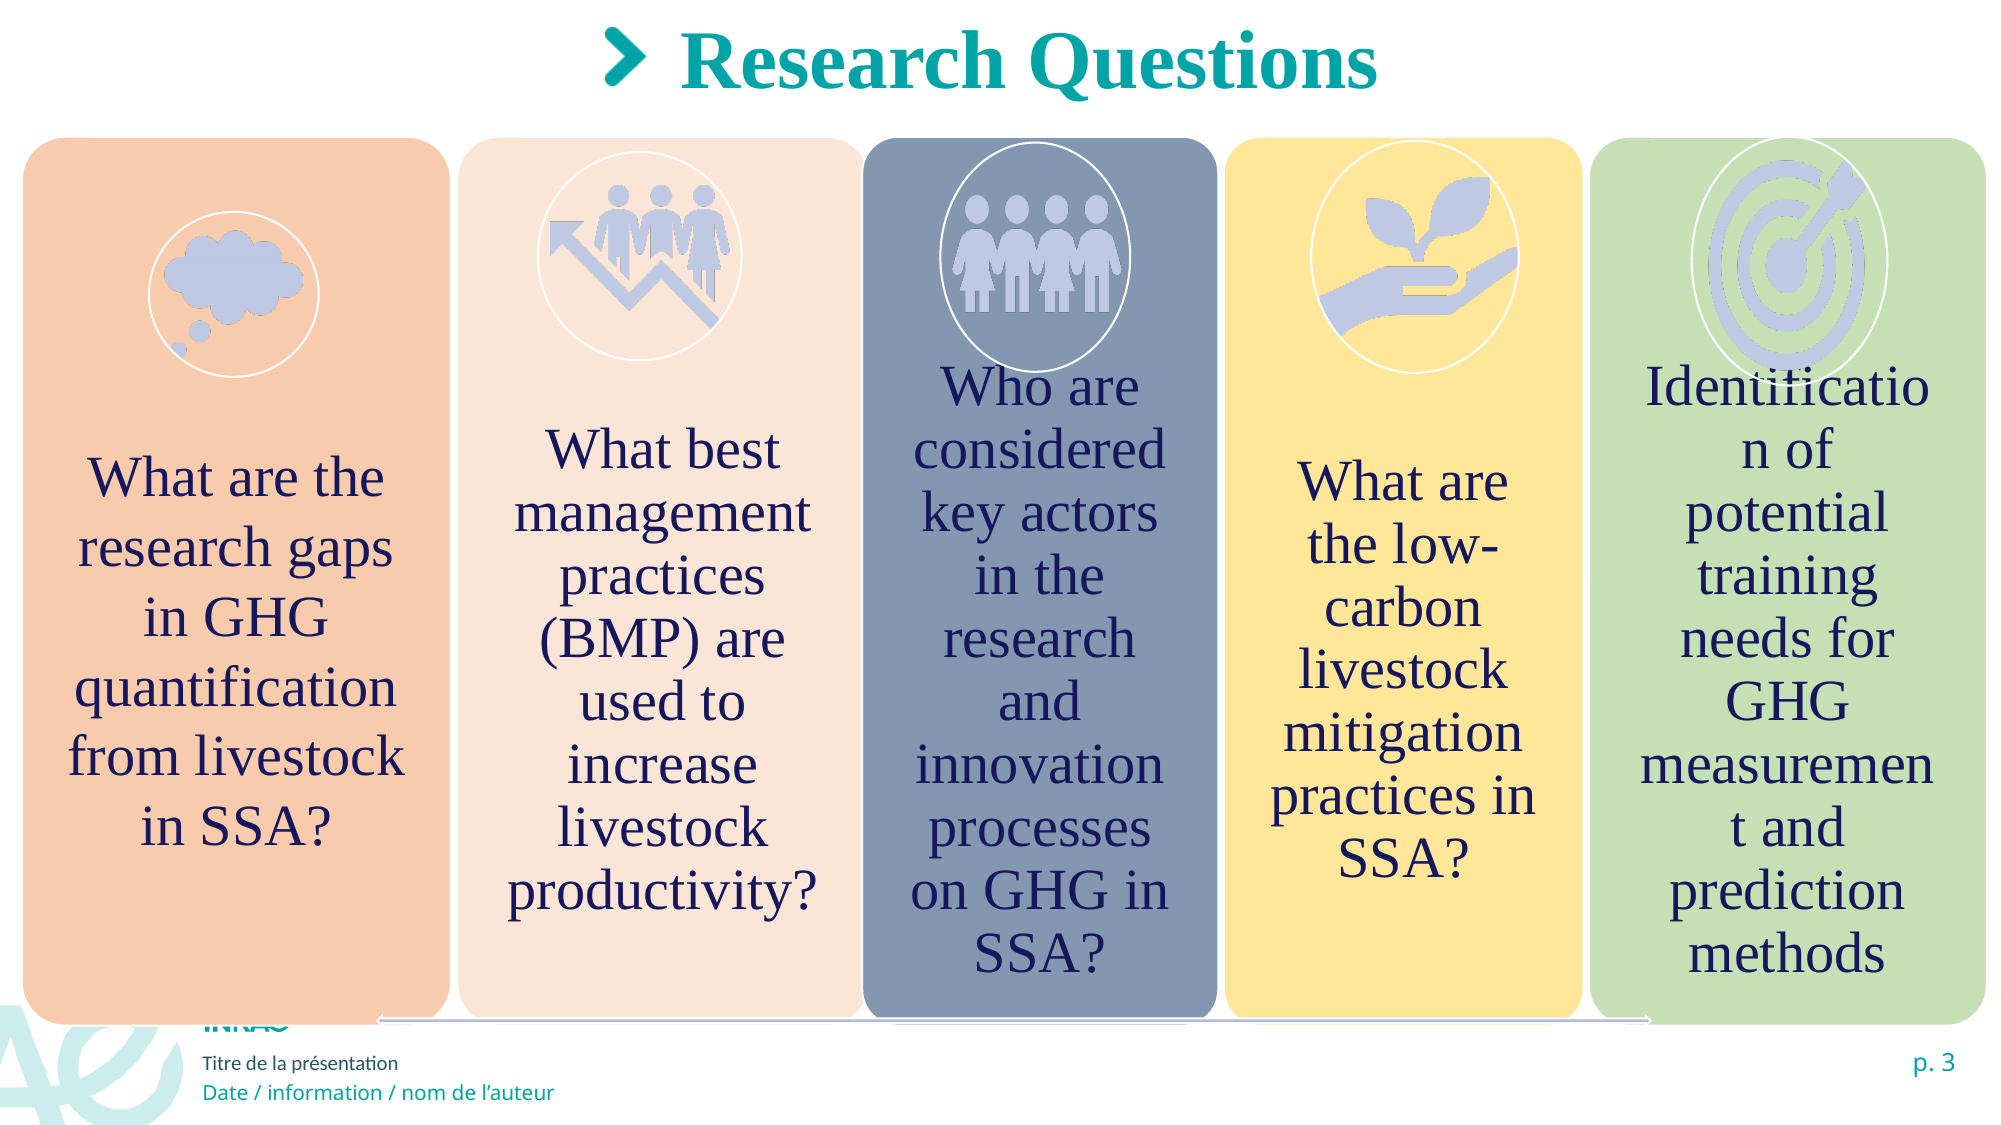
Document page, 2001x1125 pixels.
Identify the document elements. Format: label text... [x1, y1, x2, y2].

picture [605, 27, 648, 86]
picture [0, 996, 329, 1125]
title Research Questions [0, 27, 2000, 96]
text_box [21, 136, 2000, 1026]
